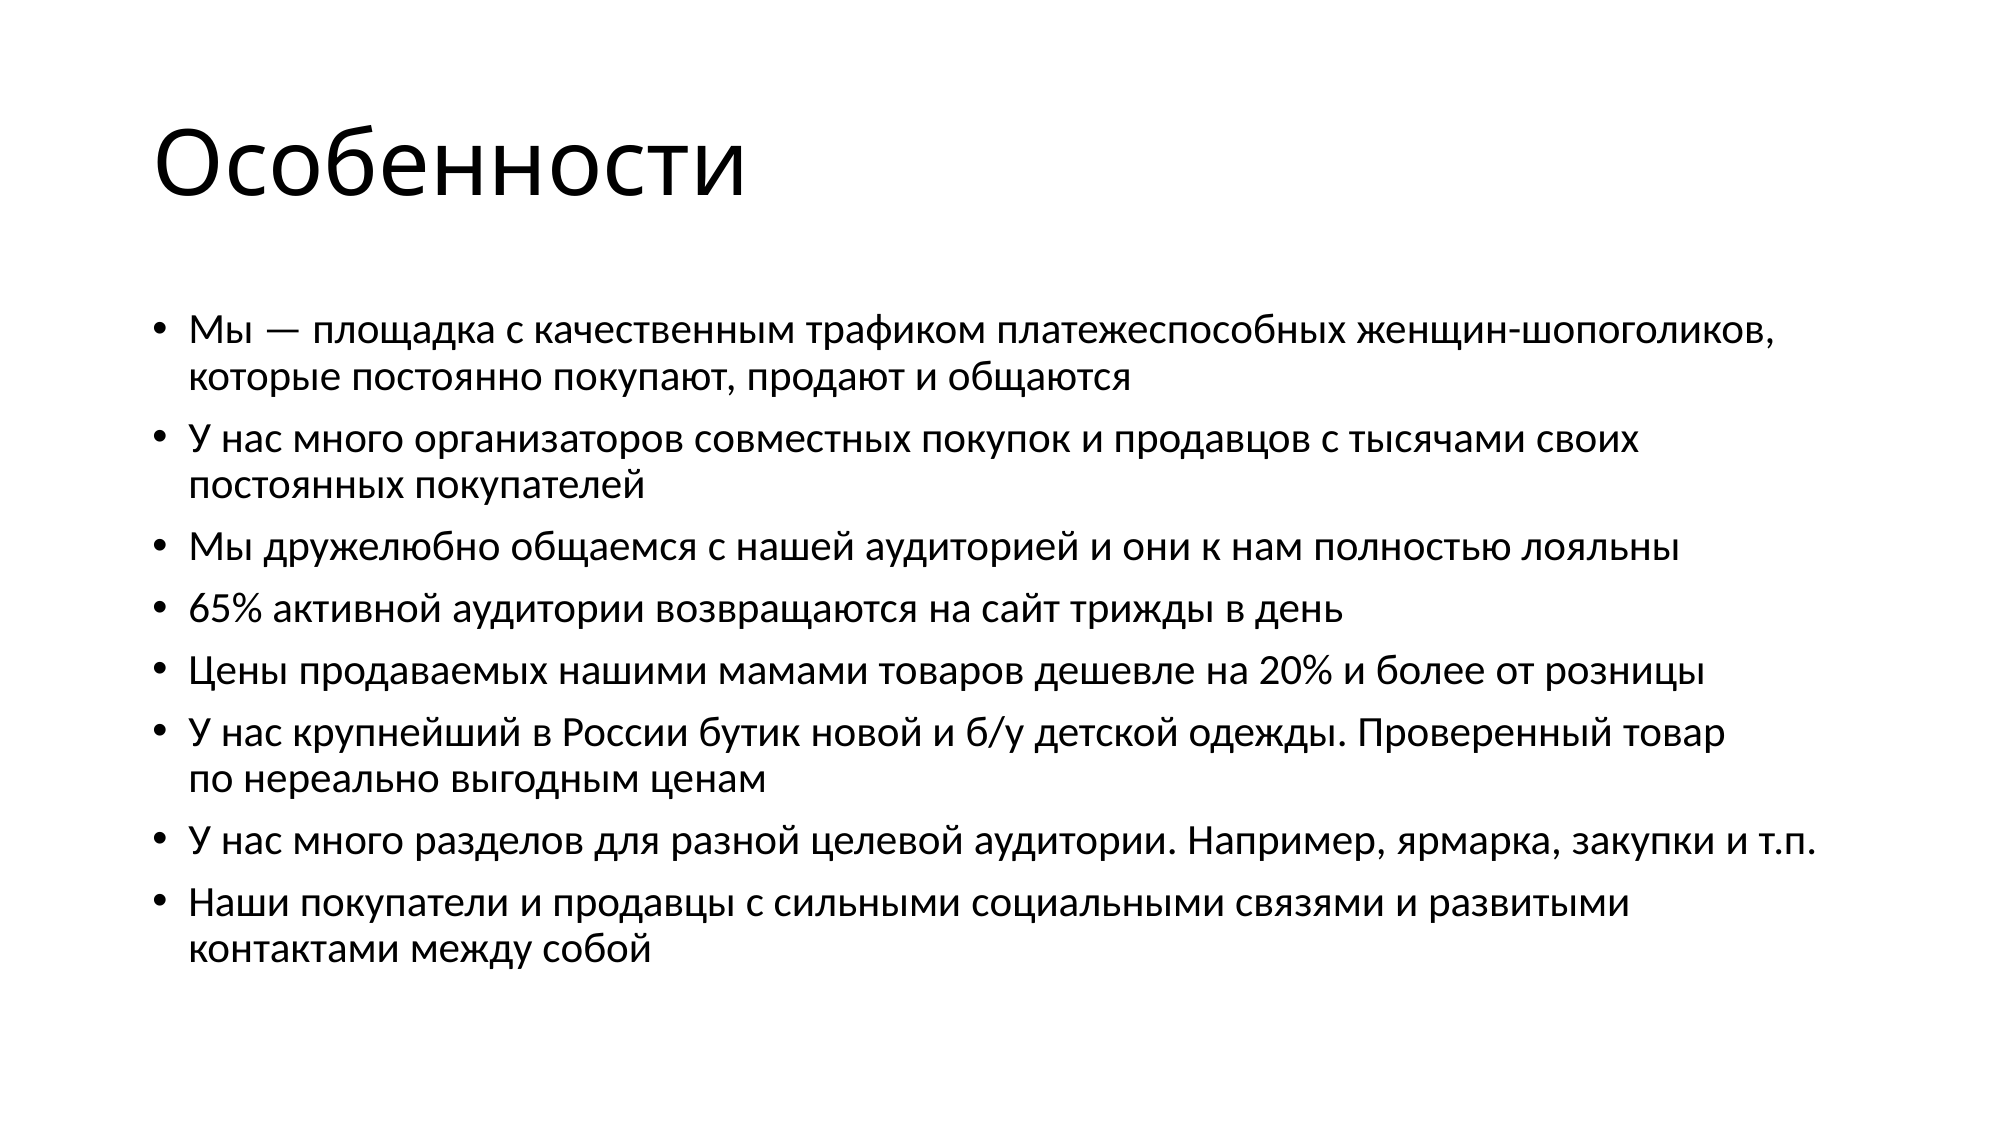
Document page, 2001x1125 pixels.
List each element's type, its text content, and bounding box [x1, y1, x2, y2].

title Особенности [137, 57, 1863, 275]
list Мы — площадка с качественным трафиком платежеспособных женщин-шопоголиков, которые постоянно покупают, продают и общаются У нас много организаторов совместных покупок и продавцов с тысячами своих постоянных покупателей Мы дружелюбно общаемся с нашей аудиторией и они к нам полностью лояльны 65% активной аудитории возвращаются на сайт трижды в день Цены продаваемых нашими мамами товаров дешевле на 20% и более от розницы У нас крупнейший в России бутик новой и б/у детской одежды. Проверенный товар по нереально выгодным ценам У нас много разделов для разной целевой аудитории. Например, ярмарка, закупки и т.п. Наши покупатели и продавцы с сильными социальными связями и развитыми контактами между собой [137, 299, 1863, 1014]
